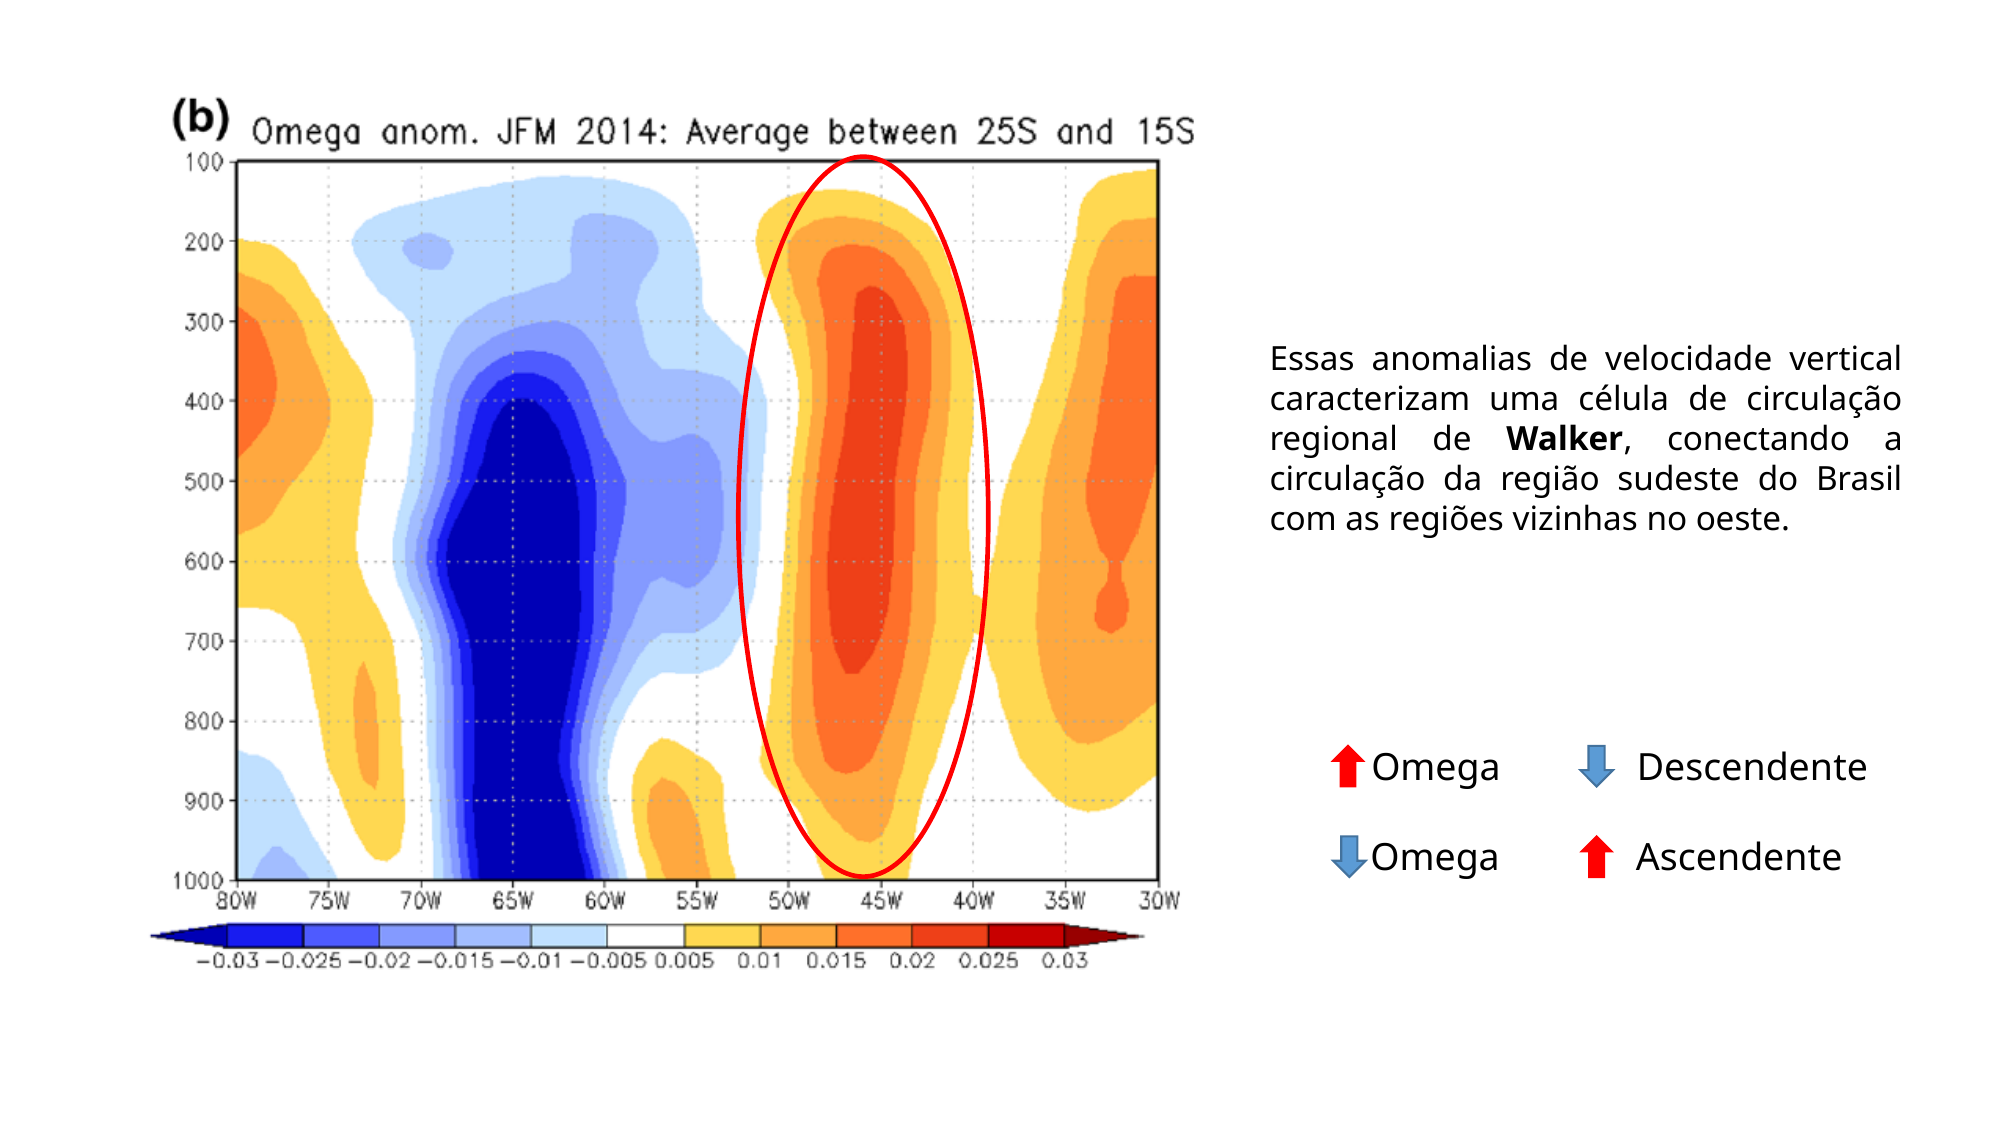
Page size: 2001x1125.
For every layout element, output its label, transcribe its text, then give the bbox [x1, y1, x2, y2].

text_box [1330, 744, 1366, 788]
picture [140, 77, 1216, 990]
text_box Omega Descendente Omega Ascendente [1277, 655, 1985, 930]
text_box [1330, 835, 1369, 879]
text_box Essas anomalias de velocidade vertical caracterizam uma célula de circulação regional de Walker, conectando a circulação da região sudeste do Brasil com as regiões vizinhas no oeste. [1254, 329, 1918, 545]
text_box [1579, 834, 1614, 879]
text_box [1577, 744, 1616, 788]
